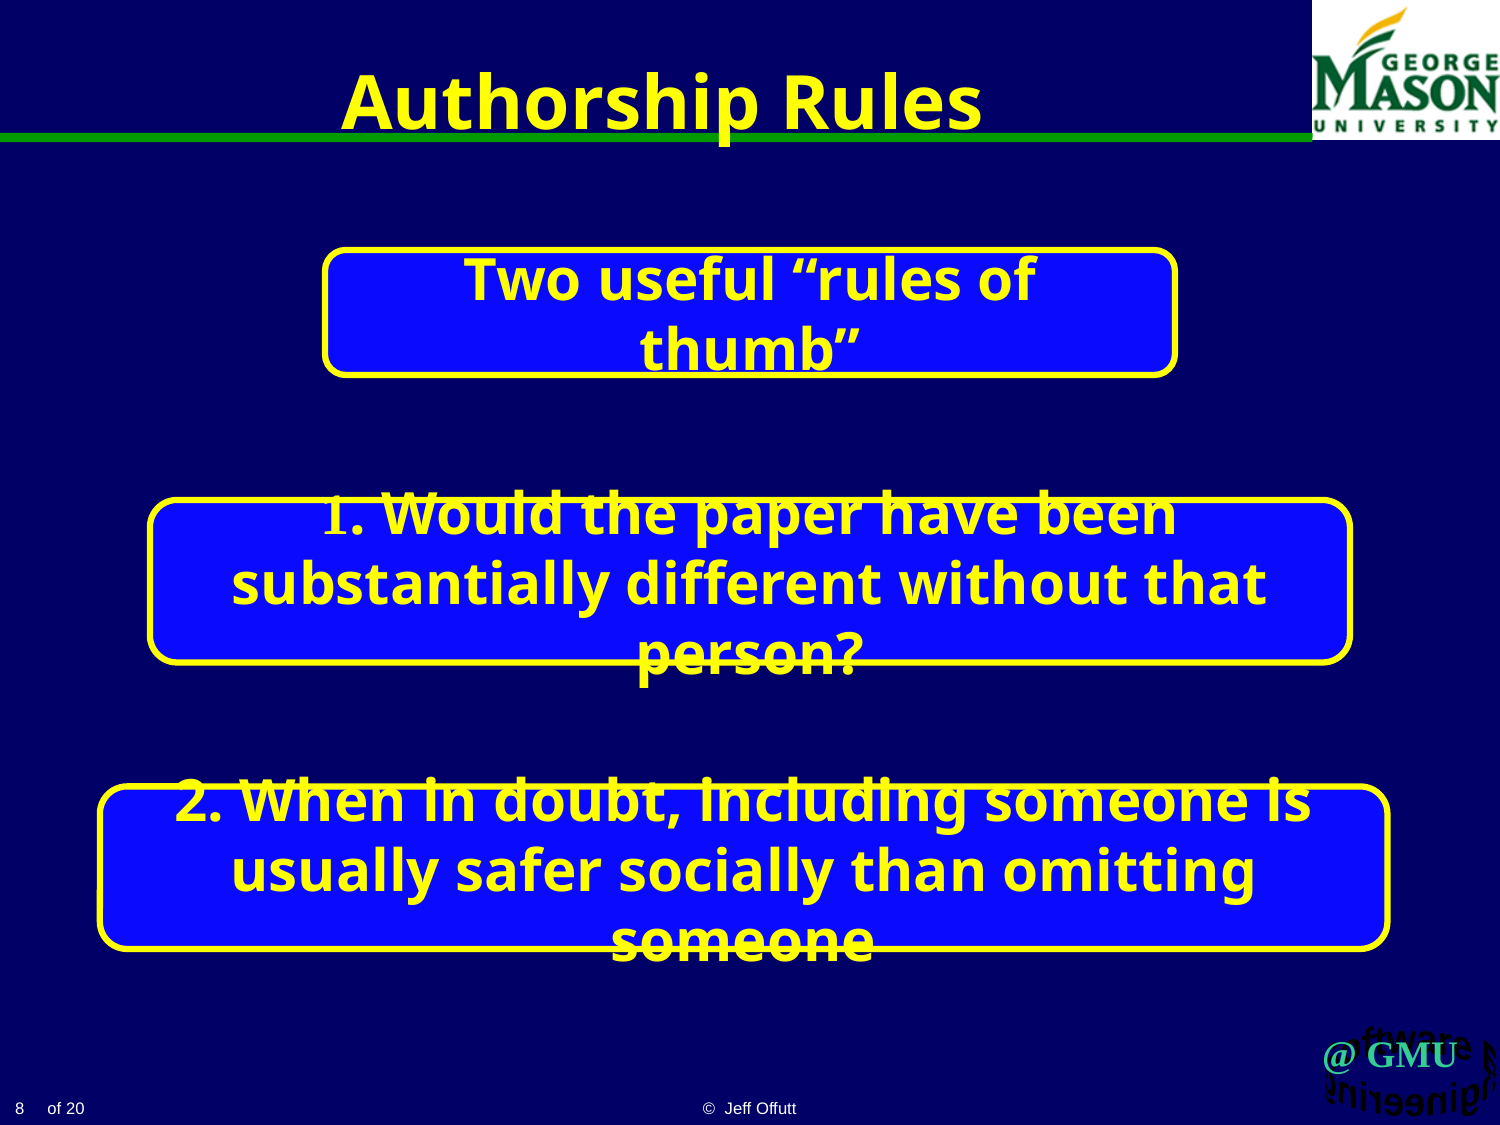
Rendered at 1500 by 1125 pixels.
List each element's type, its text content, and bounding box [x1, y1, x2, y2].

slide_number 8 [0, 1074, 263, 1125]
picture [1313, 0, 1500, 140]
title Authorship Rules [12, 0, 1313, 201]
footer © Jeff Offutt [512, 1074, 988, 1125]
text_box 1. Would the paper have been substantially different without that person? [149, 499, 1350, 663]
text_box Two useful “rules of thumb” [324, 249, 1175, 376]
text_box 2. When in doubt, including someone is usually safer socially than omitting someone [99, 786, 1388, 949]
